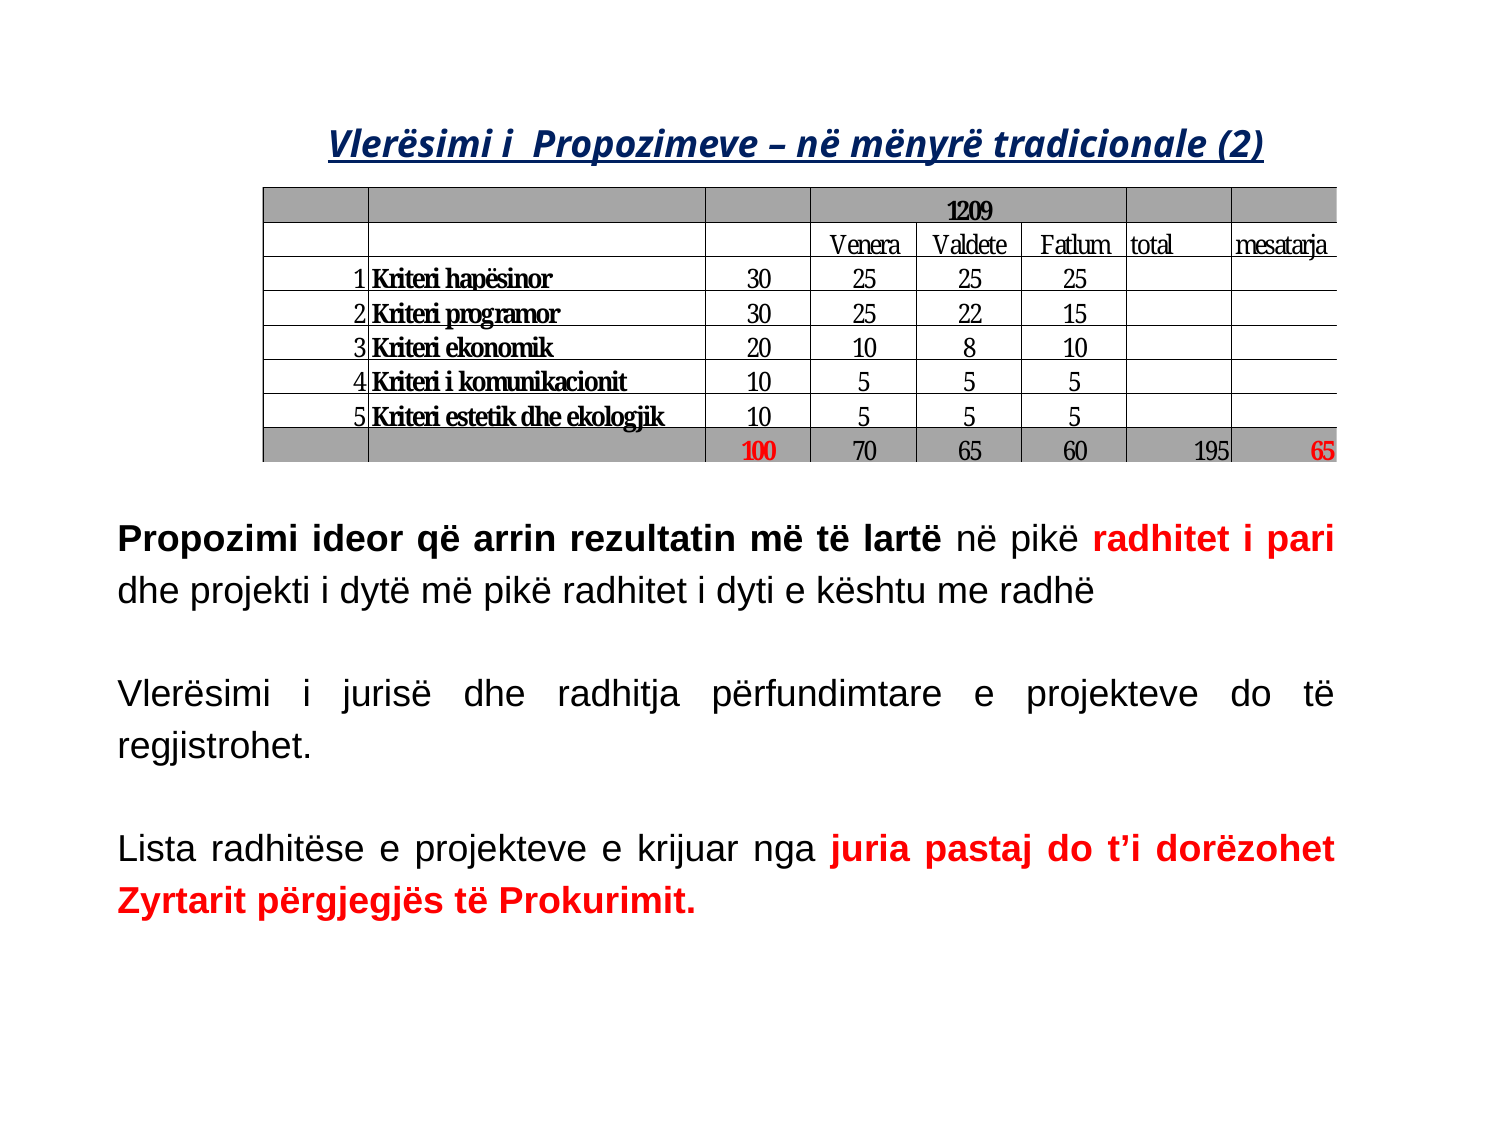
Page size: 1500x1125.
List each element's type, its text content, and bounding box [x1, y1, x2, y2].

text_box Vlerësimi i Propozimeve – në mënyrë tradicionale (2) [76, 99, 1424, 175]
picture [262, 187, 1338, 463]
text_box Propozimi ideor që arrin rezultatin më të lartë në pikë radhitet i pari dhe projekti i dytë më pikë radhitet i dyti e kështu me radhë Vlerësimi i jurisë dhe radhitja përfundimtare e projekteve do të regjistrohet. Lista radhitëse e projekteve e krijuar nga juria pastaj do t’i dorëzohet Zyrtarit përgjegjës të Prokurimit. [102, 499, 1350, 929]
